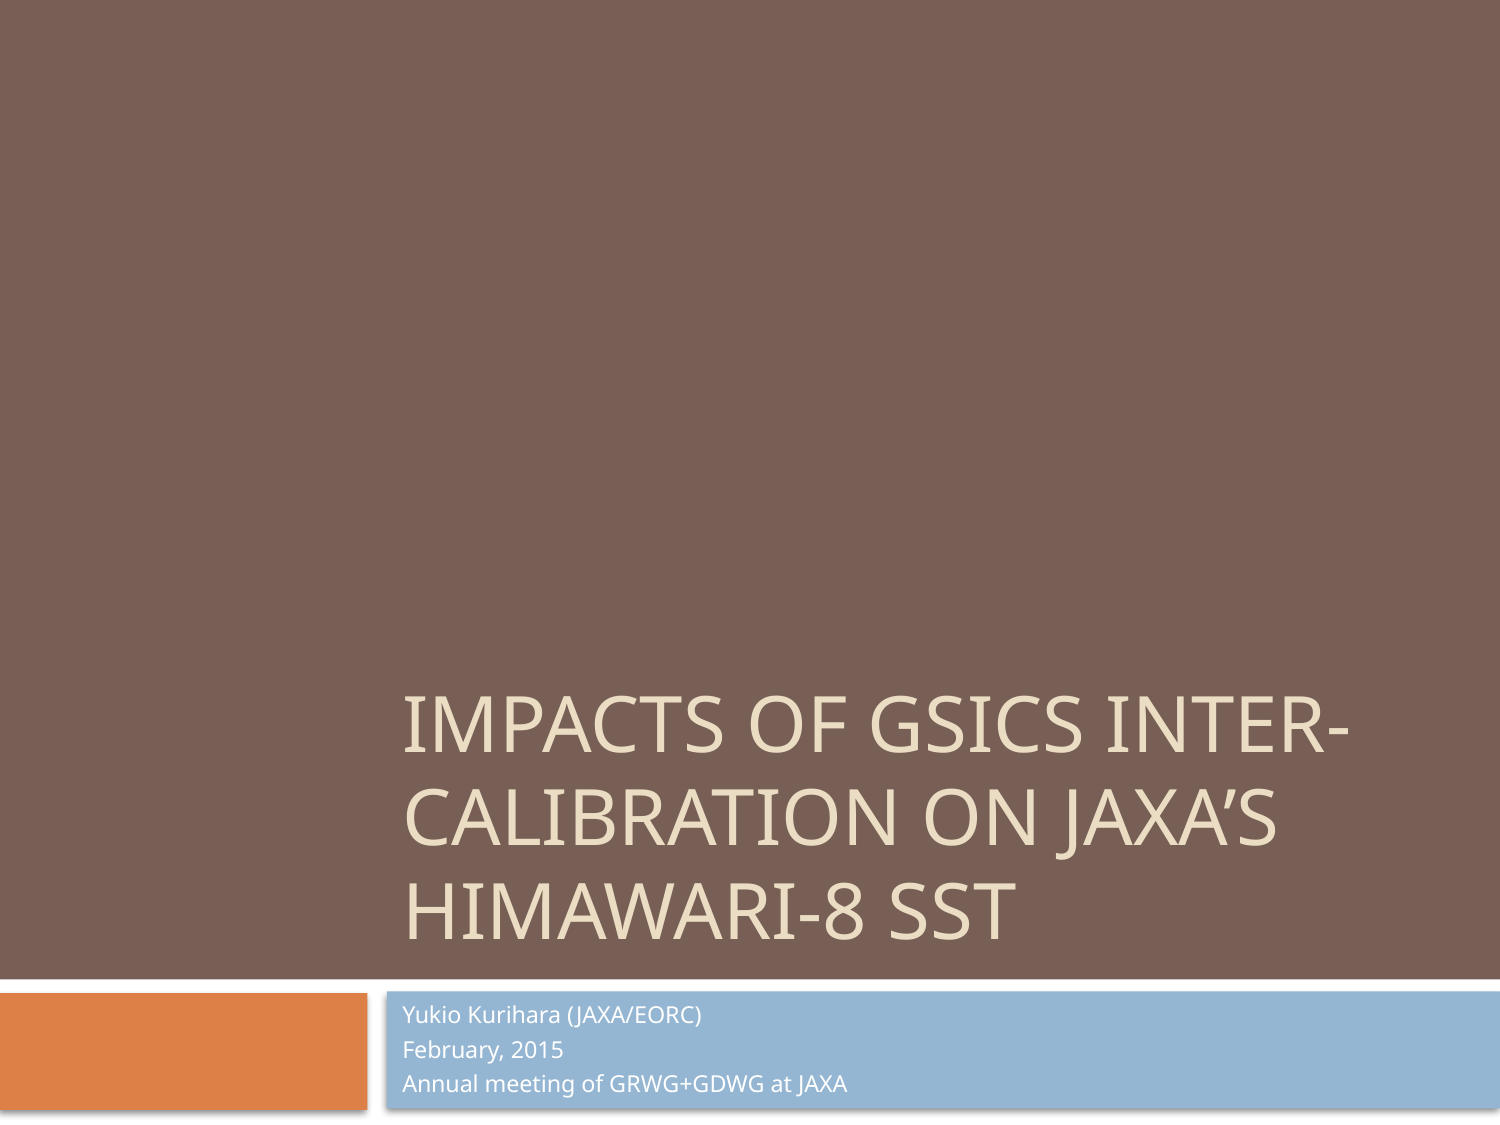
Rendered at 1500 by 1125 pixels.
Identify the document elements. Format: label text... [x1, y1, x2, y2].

title Impacts of GSICS inter-calibration on JAXA’s HIMAWARI-8 SST [387, 662, 1450, 963]
subtitle Yukio Kurihara (JAXA/EORC) February, 2015 Annual meeting of GRWG+GDWG at JAXA [387, 992, 1488, 1105]
